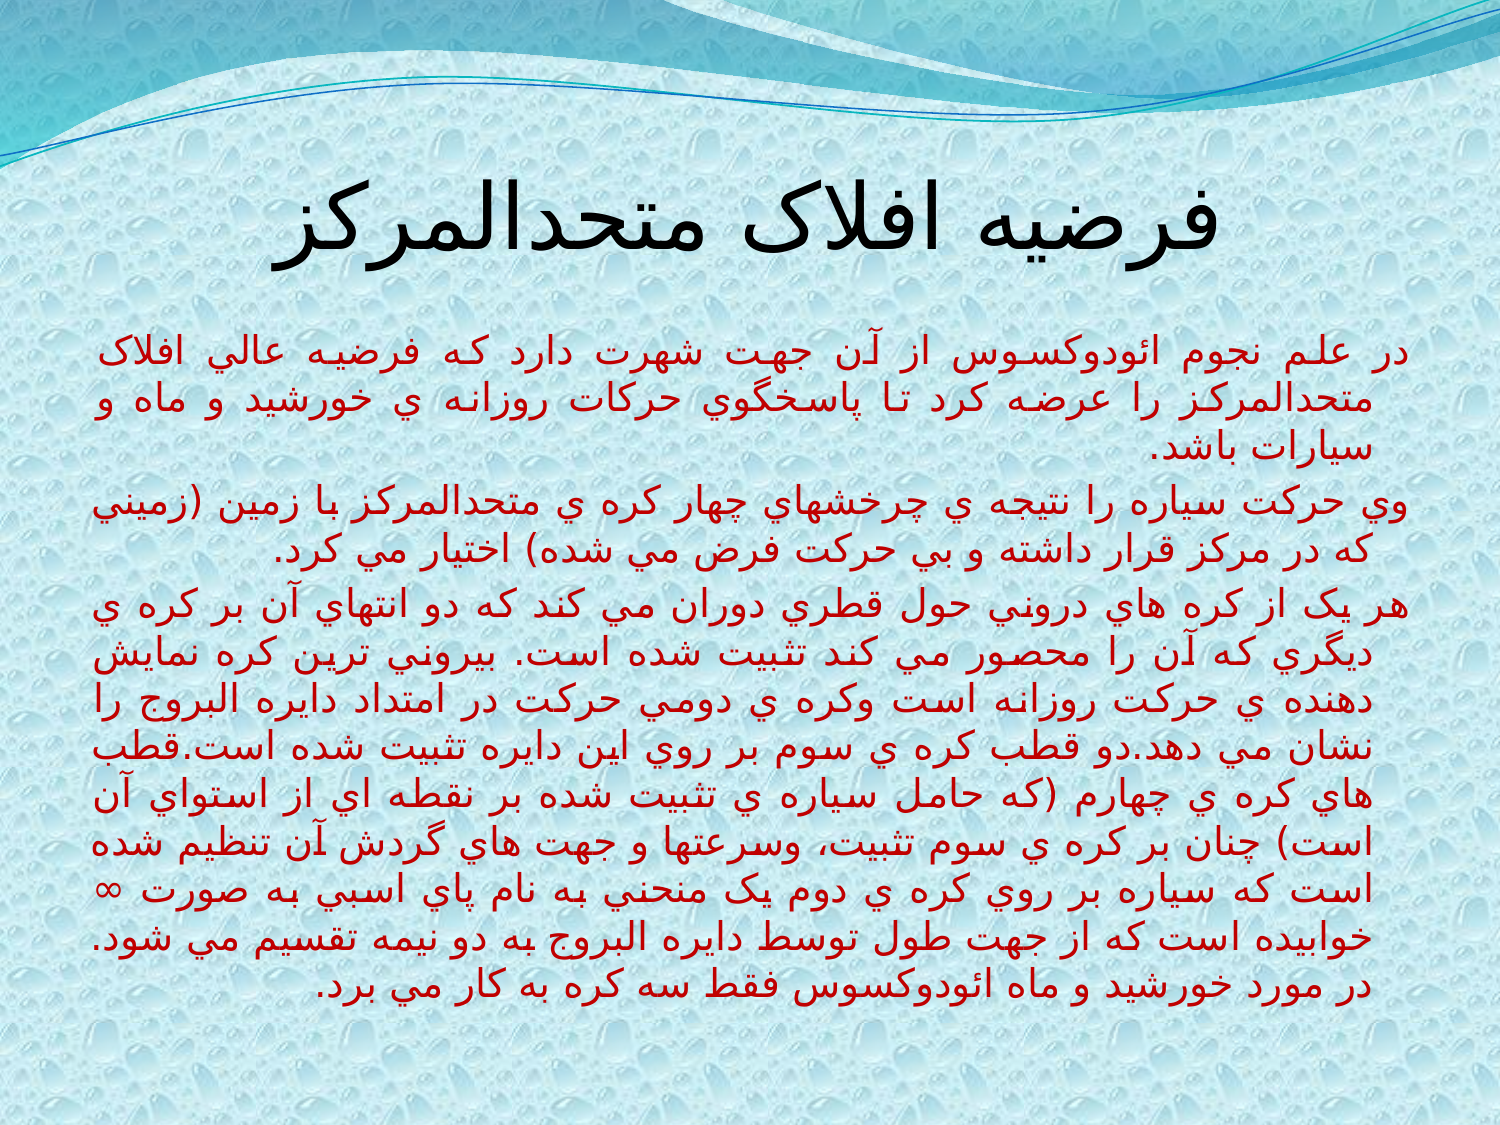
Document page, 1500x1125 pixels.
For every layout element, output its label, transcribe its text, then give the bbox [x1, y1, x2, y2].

list در علم نجوم ائودوکسوس از آن جهت شهرت دارد که فرضيه عالي افلاک متحدالمرکز را عرضه کرد تا پاسخگوي حرکات روزانه ي خورشيد و ماه و سيارات باشد. وي حرکت سياره را نتيجه ي چرخشهاي چهار کره ي متحدالمرکز با زمين (زميني که در مرکز قرار داشته و بي حرکت فرض مي شده) اختيار مي کرد. هر يک از کره هاي دروني حول قطري دوران مي کند که دو انتهاي آن بر کره ي ديگري که آن را محصور مي کند تثبيت شده است. بيروني ترين کره نمايش دهنده ي حرکت روزانه است وکره ي دومي حرکت در امتداد دايره البروج را نشان مي دهد.دو قطب کره ي سوم بر روي اين دايره تثبيت شده است.قطب هاي کره ي چهارم (که حامل سياره ي تثبيت شده بر نقطه اي از استواي آن است) چنان بر کره ي سوم تثبيت، وسرعتها و جهت هاي گردش آن تنظيم شده است که سياره بر روي کره ي دوم يک منحني به نام پاي اسبي به صورت ∞ خوابيده است که از جهت طول توسط دايره البروج به دو نيمه تقسيم مي شود. در مورد خورشيد و ماه ائودوکسوس فقط سه کره به کار مي برد. [75, 317, 1425, 1038]
title فرضيه افلاک متحدالمرکز [75, 115, 1425, 303]
